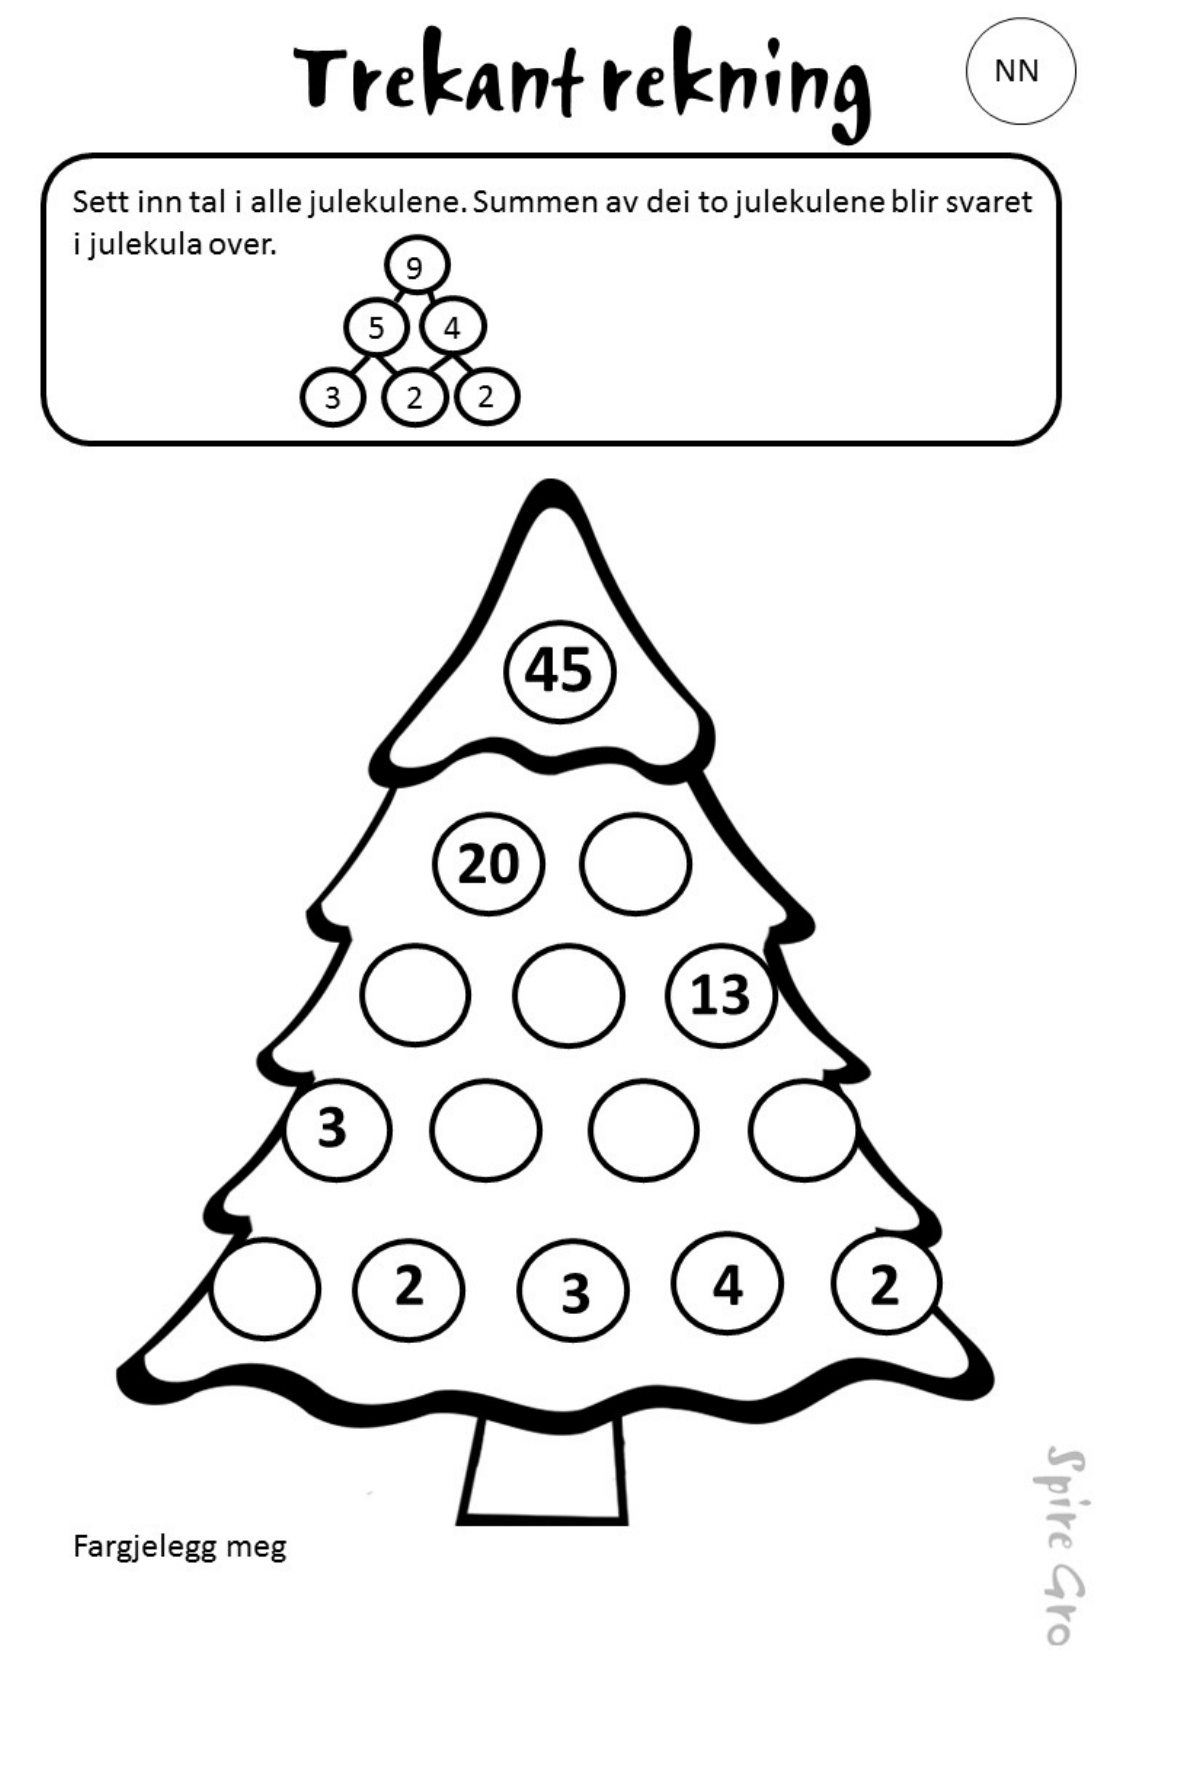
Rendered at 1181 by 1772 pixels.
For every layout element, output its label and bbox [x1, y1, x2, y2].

picture [0, 0, 1100, 1650]
